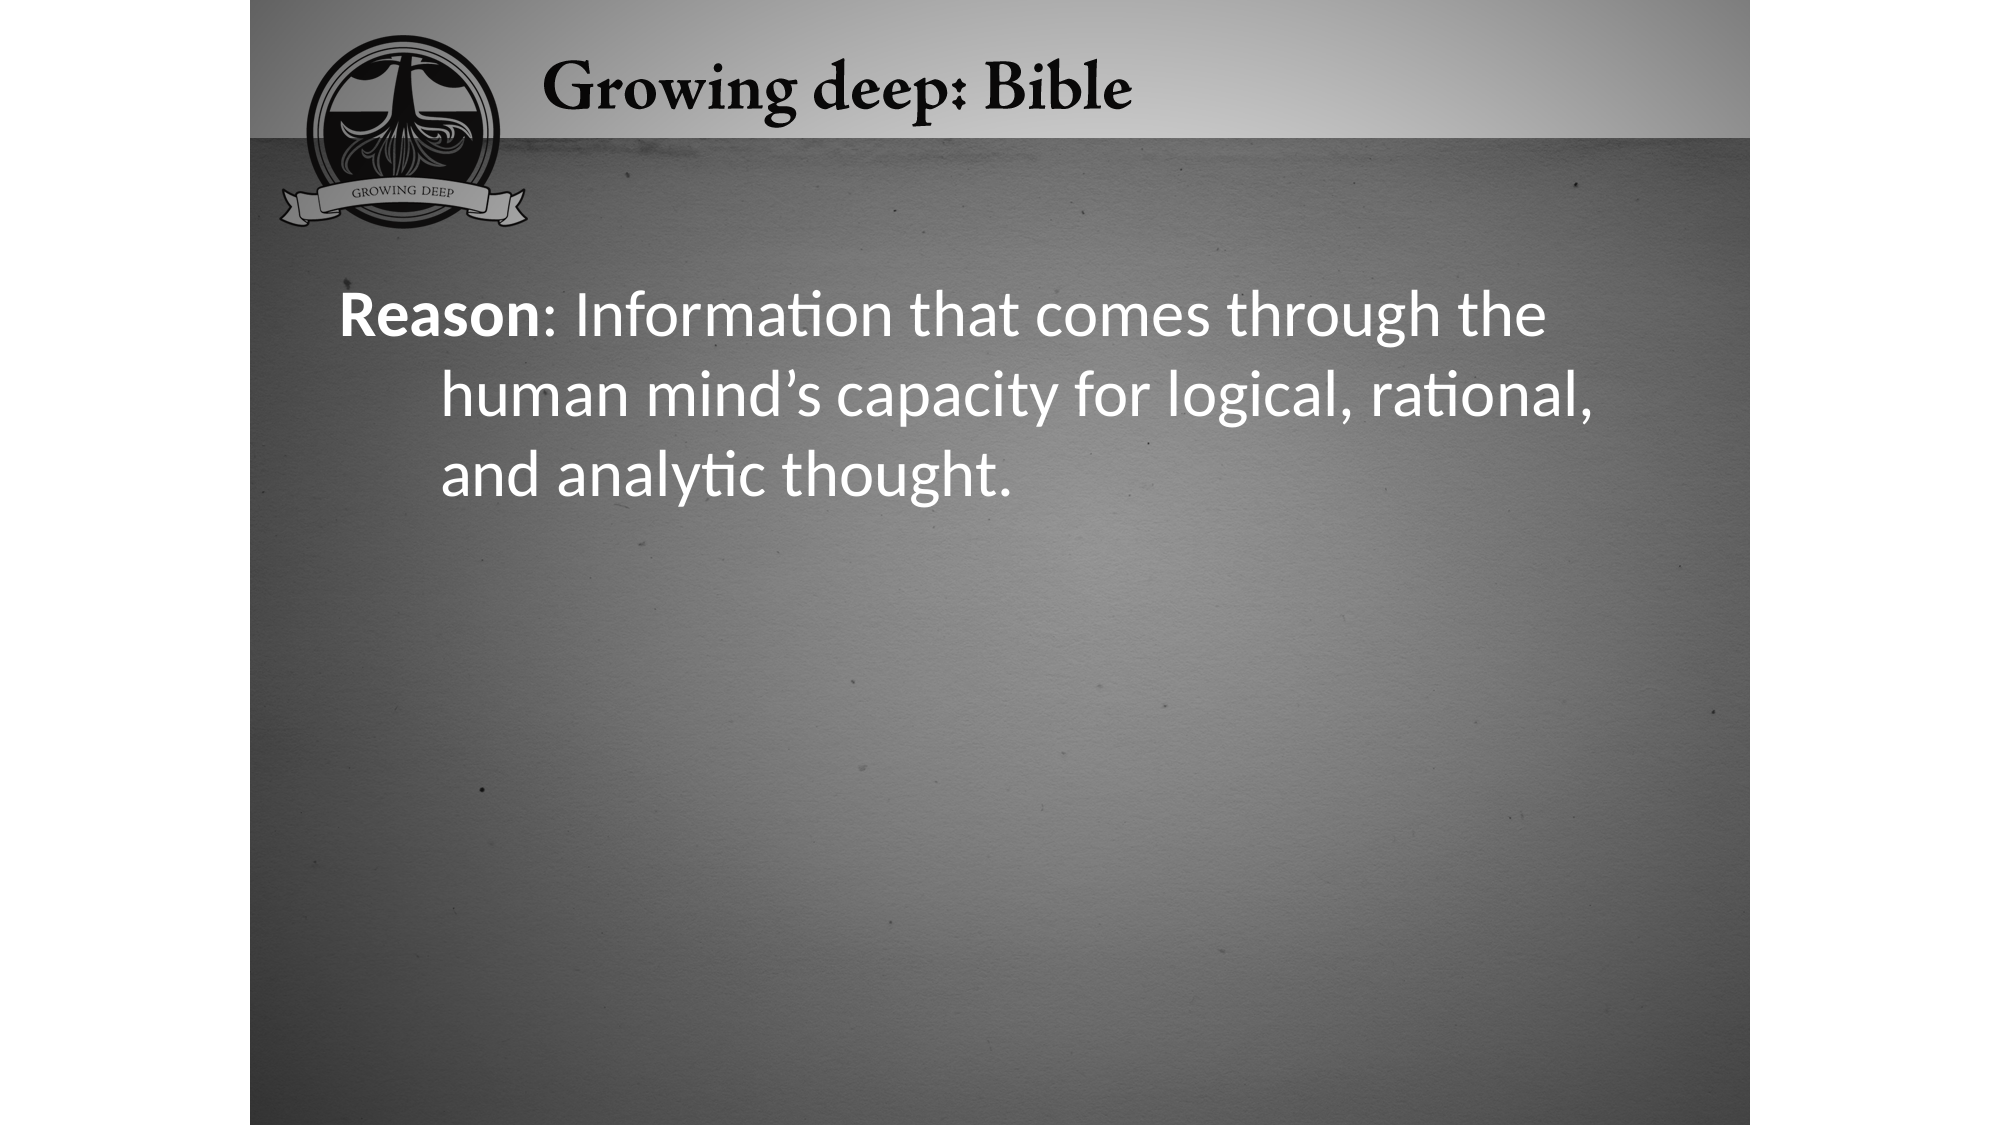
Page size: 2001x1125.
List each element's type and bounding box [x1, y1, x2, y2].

picture [250, 0, 1750, 1125]
